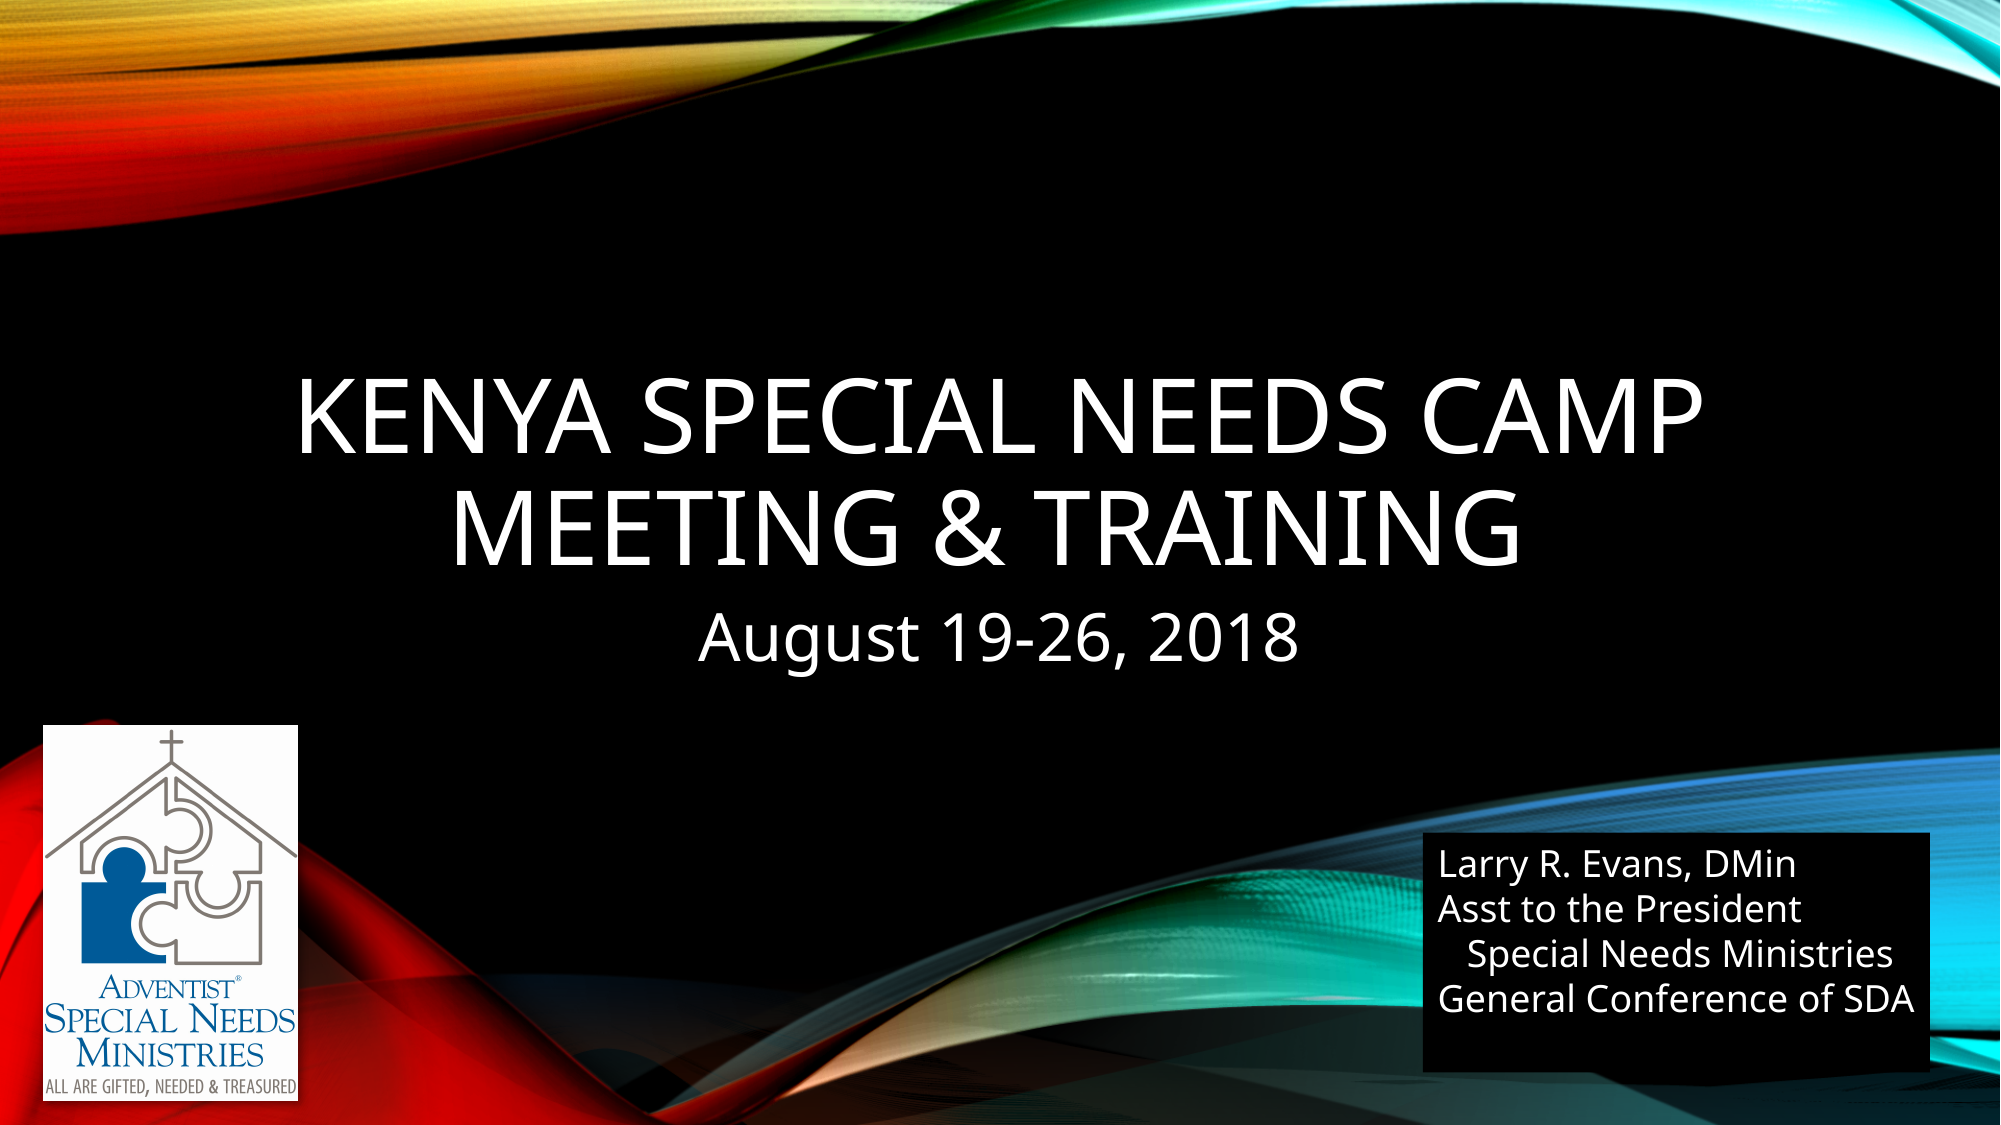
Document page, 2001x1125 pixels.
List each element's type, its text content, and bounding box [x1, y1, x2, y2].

text_box Larry R. Evans, DMin Asst to the President Special Needs Ministries General Conference of SDA [1422, 832, 1930, 1073]
title Kenya Special Needs Camp Meeting & Training [225, 295, 1775, 595]
picture [0, 0, 2000, 237]
picture [0, 717, 2000, 1125]
subtitle August 19-26, 2018 [225, 595, 1775, 709]
